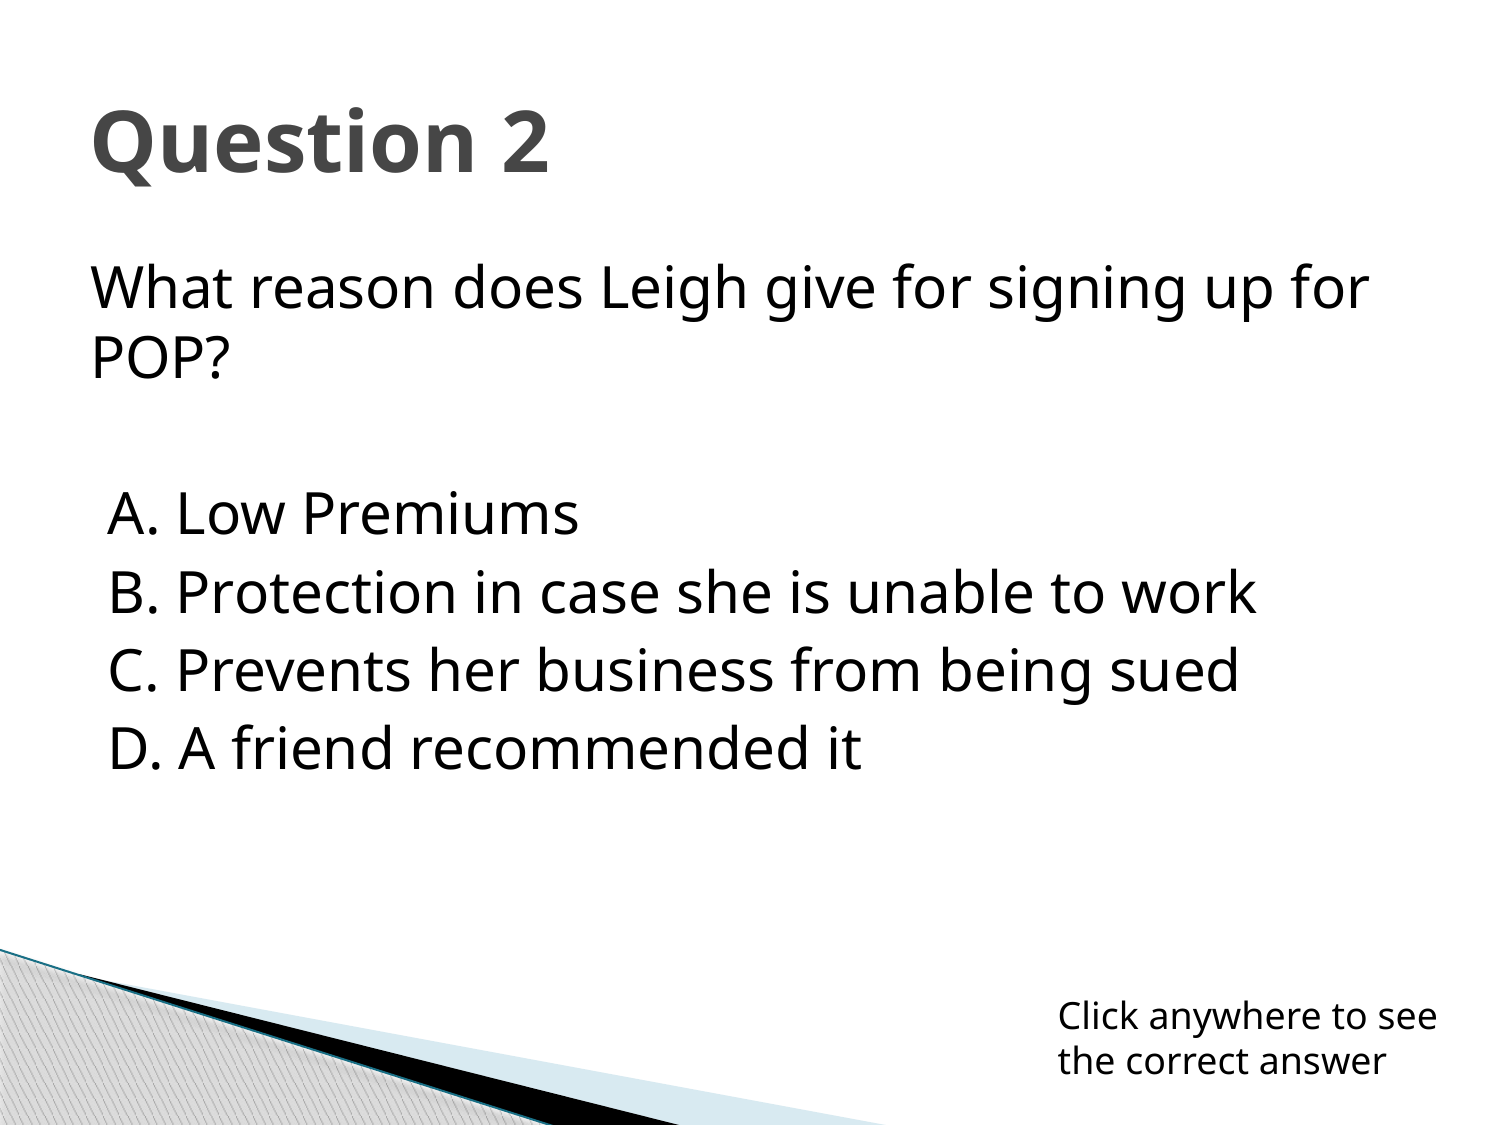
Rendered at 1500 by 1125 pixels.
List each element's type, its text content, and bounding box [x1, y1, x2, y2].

text_box Click anywhere to see the correct answer [1042, 984, 1500, 1090]
list What reason does Leigh give for signing up for POP? A. Low Premiums B. Protection in case she is unable to work C. Prevents her business from being sued D. A friend recommended it [74, 242, 1426, 986]
title Question 2 [75, 45, 1425, 233]
